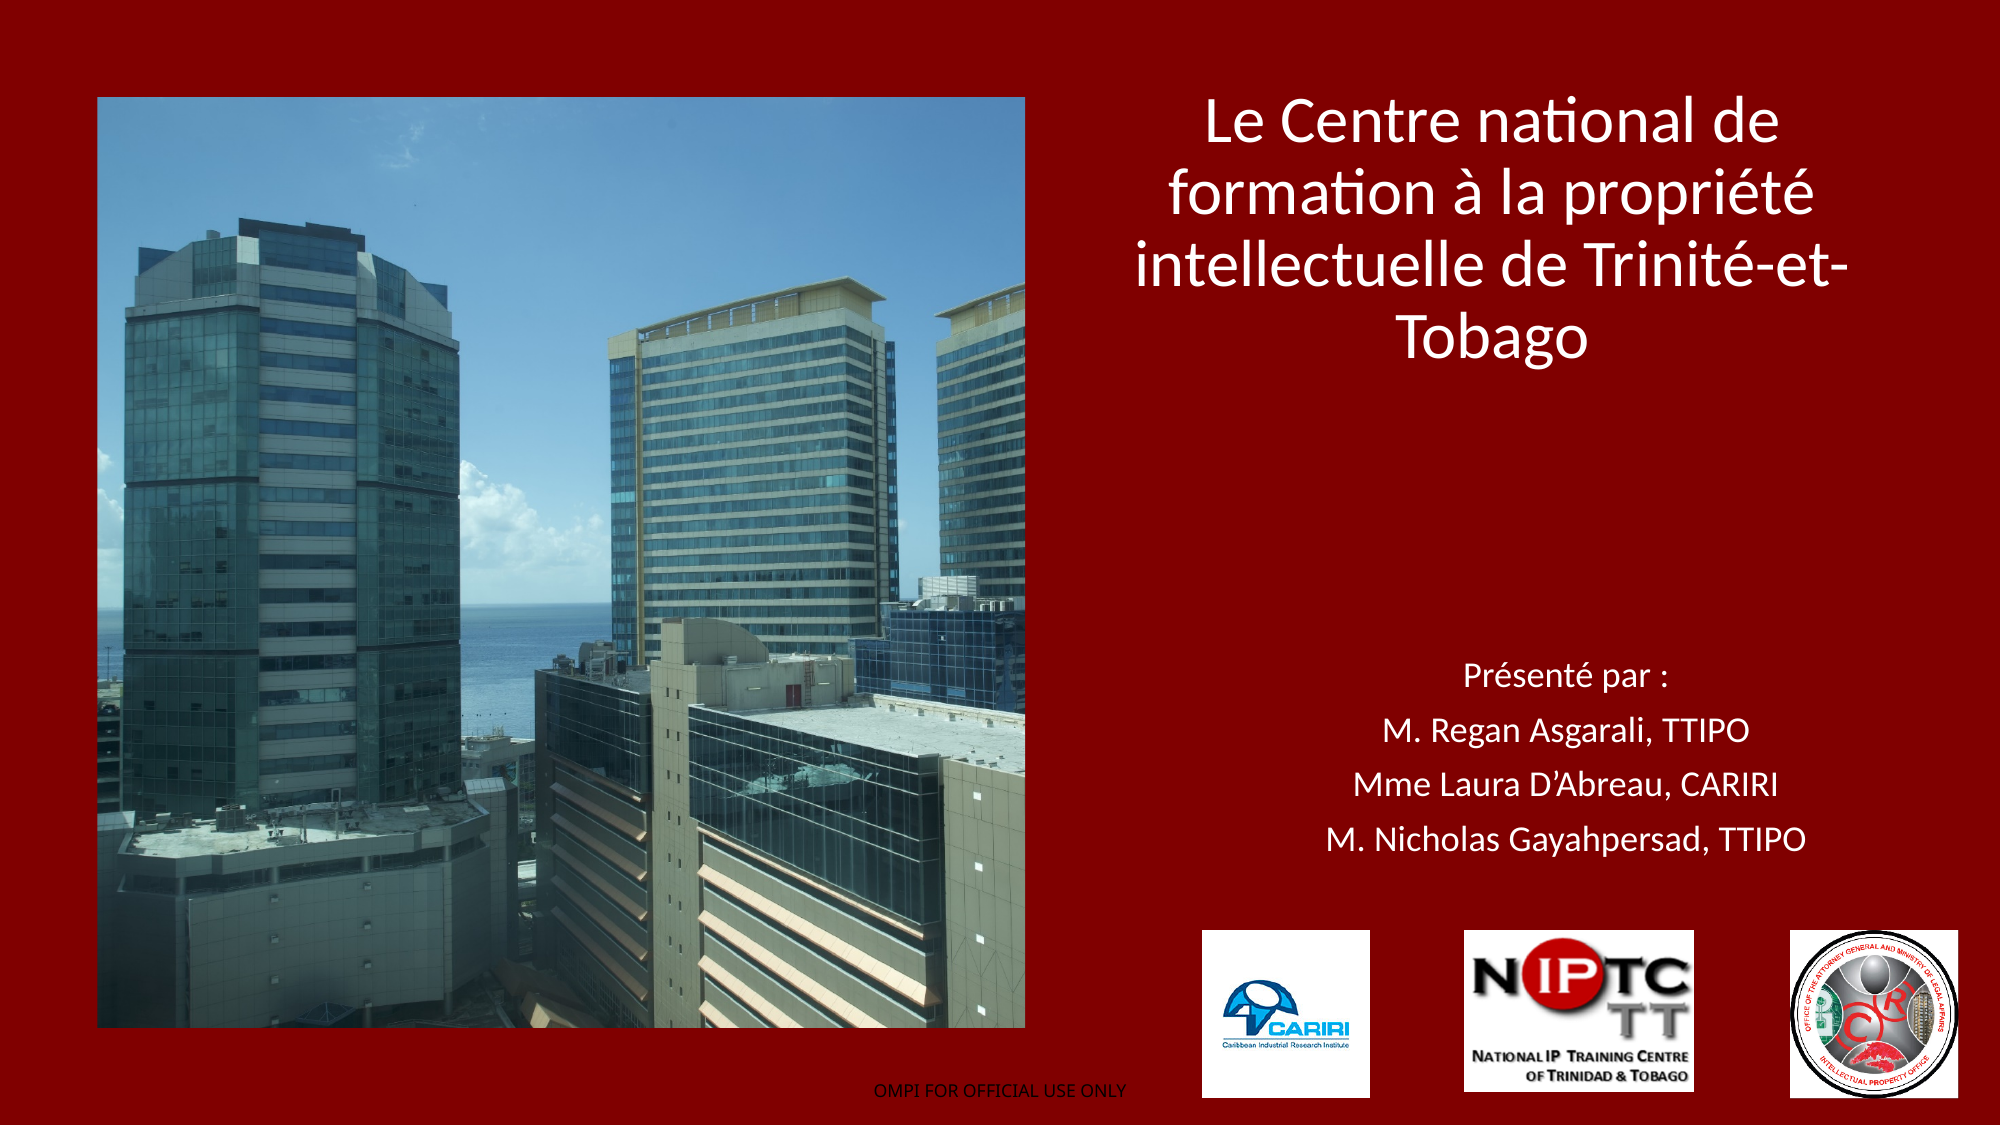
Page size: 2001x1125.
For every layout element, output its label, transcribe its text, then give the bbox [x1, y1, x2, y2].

picture [97, 97, 1026, 1028]
text_box Présenté par : M. Regan Asgarali, TTIPO Mme Laura D’Abreau, CARIRI M. Nicholas Gayahpersad, TTIPO [1132, 648, 2000, 869]
picture [1759, 899, 1989, 1125]
picture [1202, 930, 1370, 1098]
subtitle Le Centre national de formation à la propriété intellectuelle de Trinité-et-Tobago [1058, 77, 1926, 388]
picture [1464, 930, 1694, 1092]
